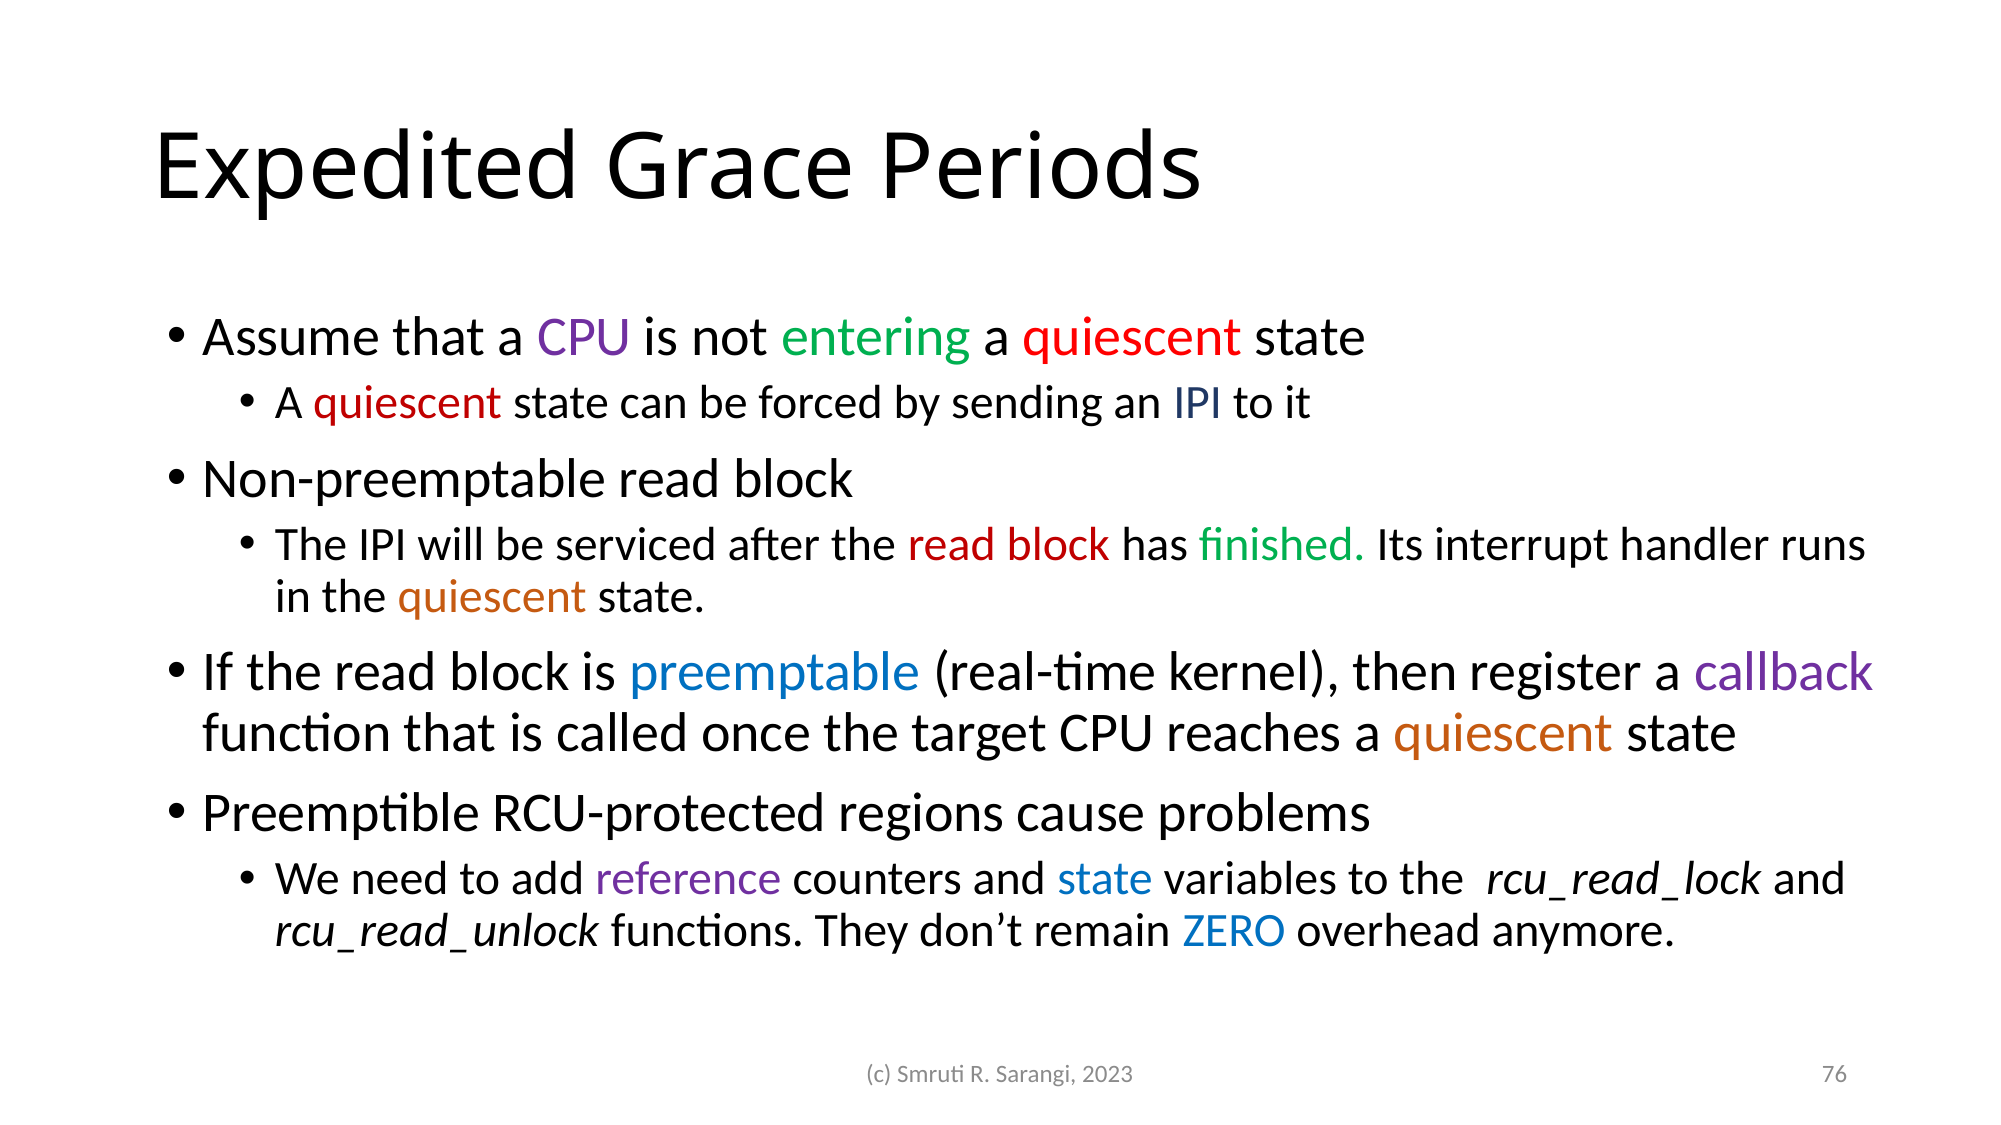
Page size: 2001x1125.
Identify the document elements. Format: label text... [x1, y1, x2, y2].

footer (c) Smruti R. Sarangi, 2023 [662, 1042, 1338, 1103]
slide_number 76 [1412, 1042, 1863, 1103]
title Expedited Grace Periods [137, 59, 1863, 278]
list Assume that a CPU is not entering a quiescent state A quiescent state can be forced by sending an IPI to it Non-preemptable read block The IPI will be serviced after the read block has finished. Its interrupt handler runs in the quiescent state. If the read block is preemptable (real-time kernel), then register a callback function that is called once the target CPU reaches a quiescent state Preemptible RCU-protected regions cause problems We need to add reference counters and state variables to the rcu_read_lock and rcu_read_unlock functions. They don’t remain ZERO overhead anymore. [151, 299, 1911, 1014]
